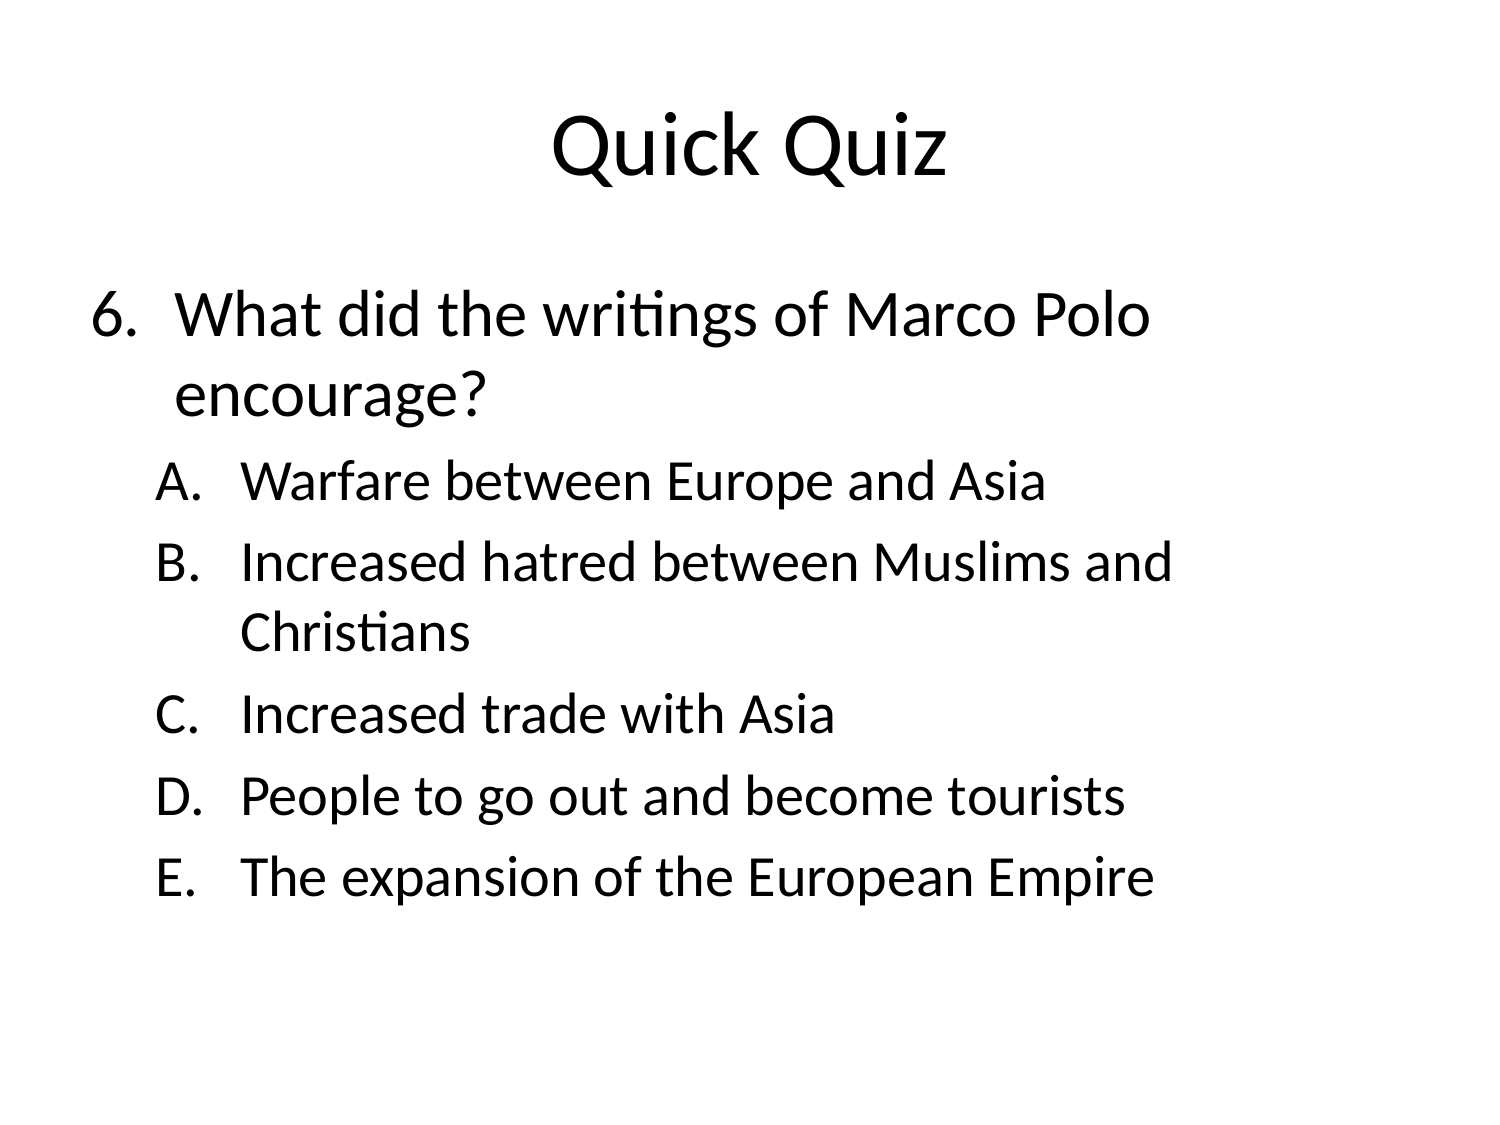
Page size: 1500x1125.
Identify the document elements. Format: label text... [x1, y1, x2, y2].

title Quick Quiz [75, 45, 1425, 233]
list What did the writings of Marco Polo encourage? Warfare between Europe and Asia Increased hatred between Muslims and Christians Increased trade with Asia People to go out and become tourists The expansion of the European Empire [75, 262, 1425, 1005]
